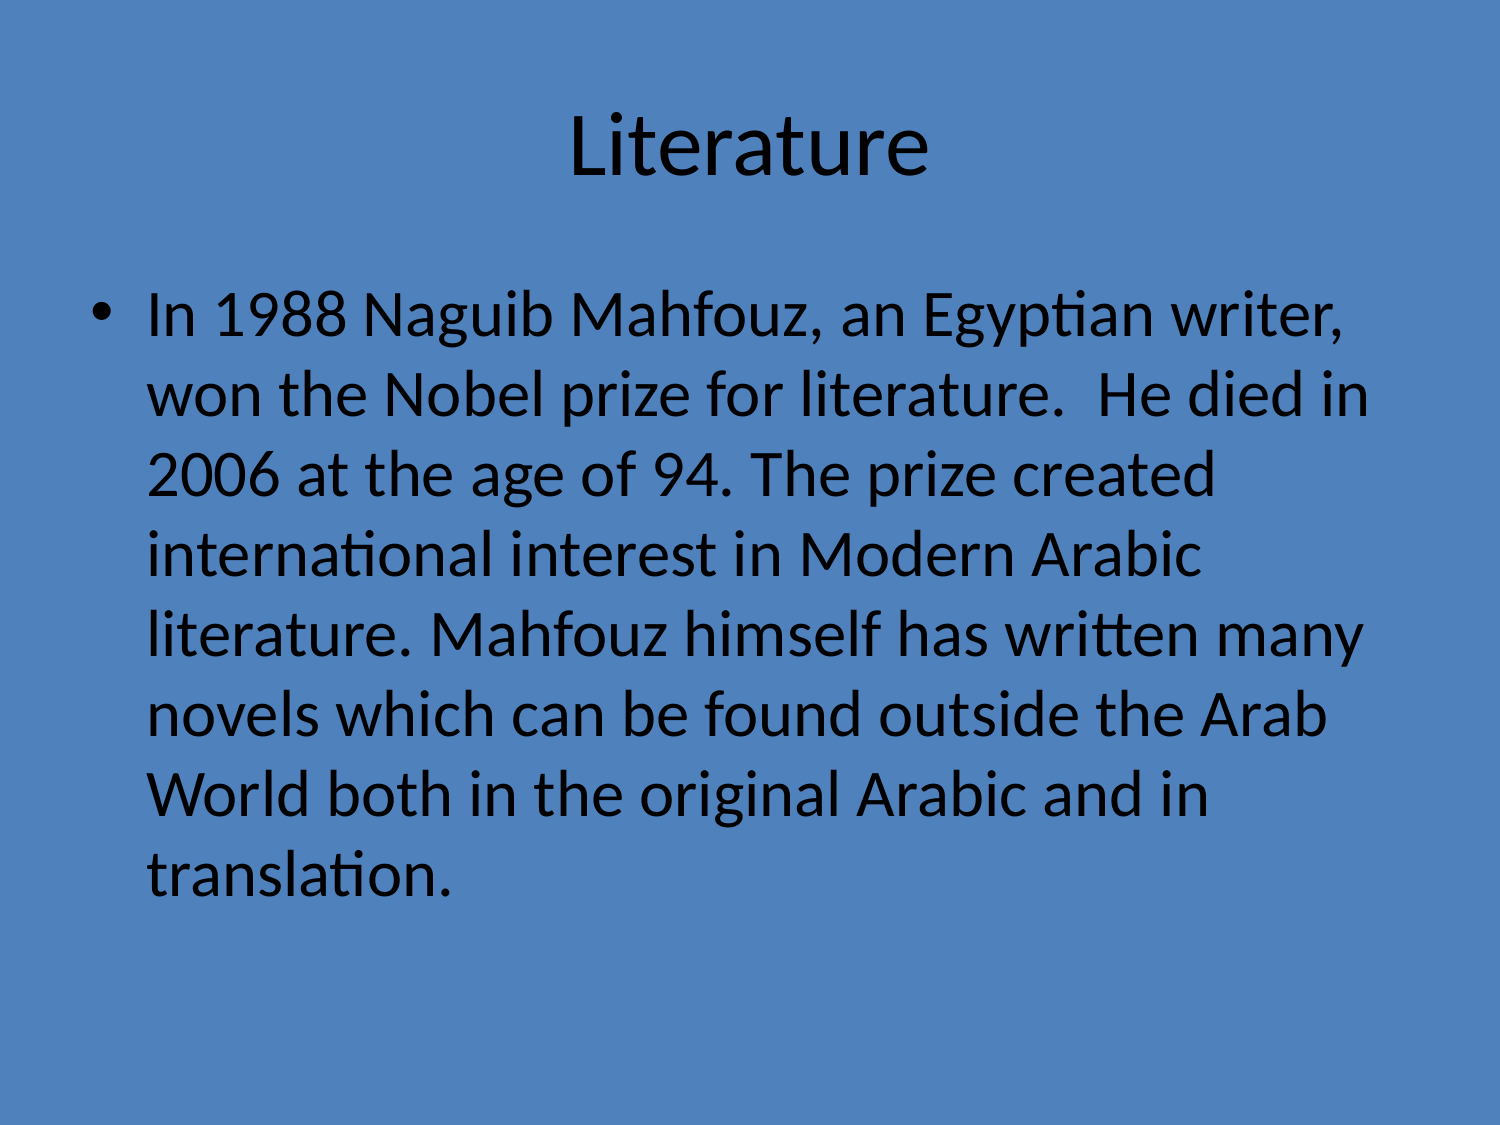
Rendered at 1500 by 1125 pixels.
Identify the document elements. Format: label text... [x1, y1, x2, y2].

list In 1988 Naguib Mahfouz, an Egyptian writer, won the Nobel prize for literature. He died in 2006 at the age of 94. The prize created international interest in Modern Arabic literature. Mahfouz himself has written many novels which can be found outside the Arab World both in the original Arabic and in translation. [75, 262, 1425, 1005]
title Literature [75, 45, 1425, 233]
